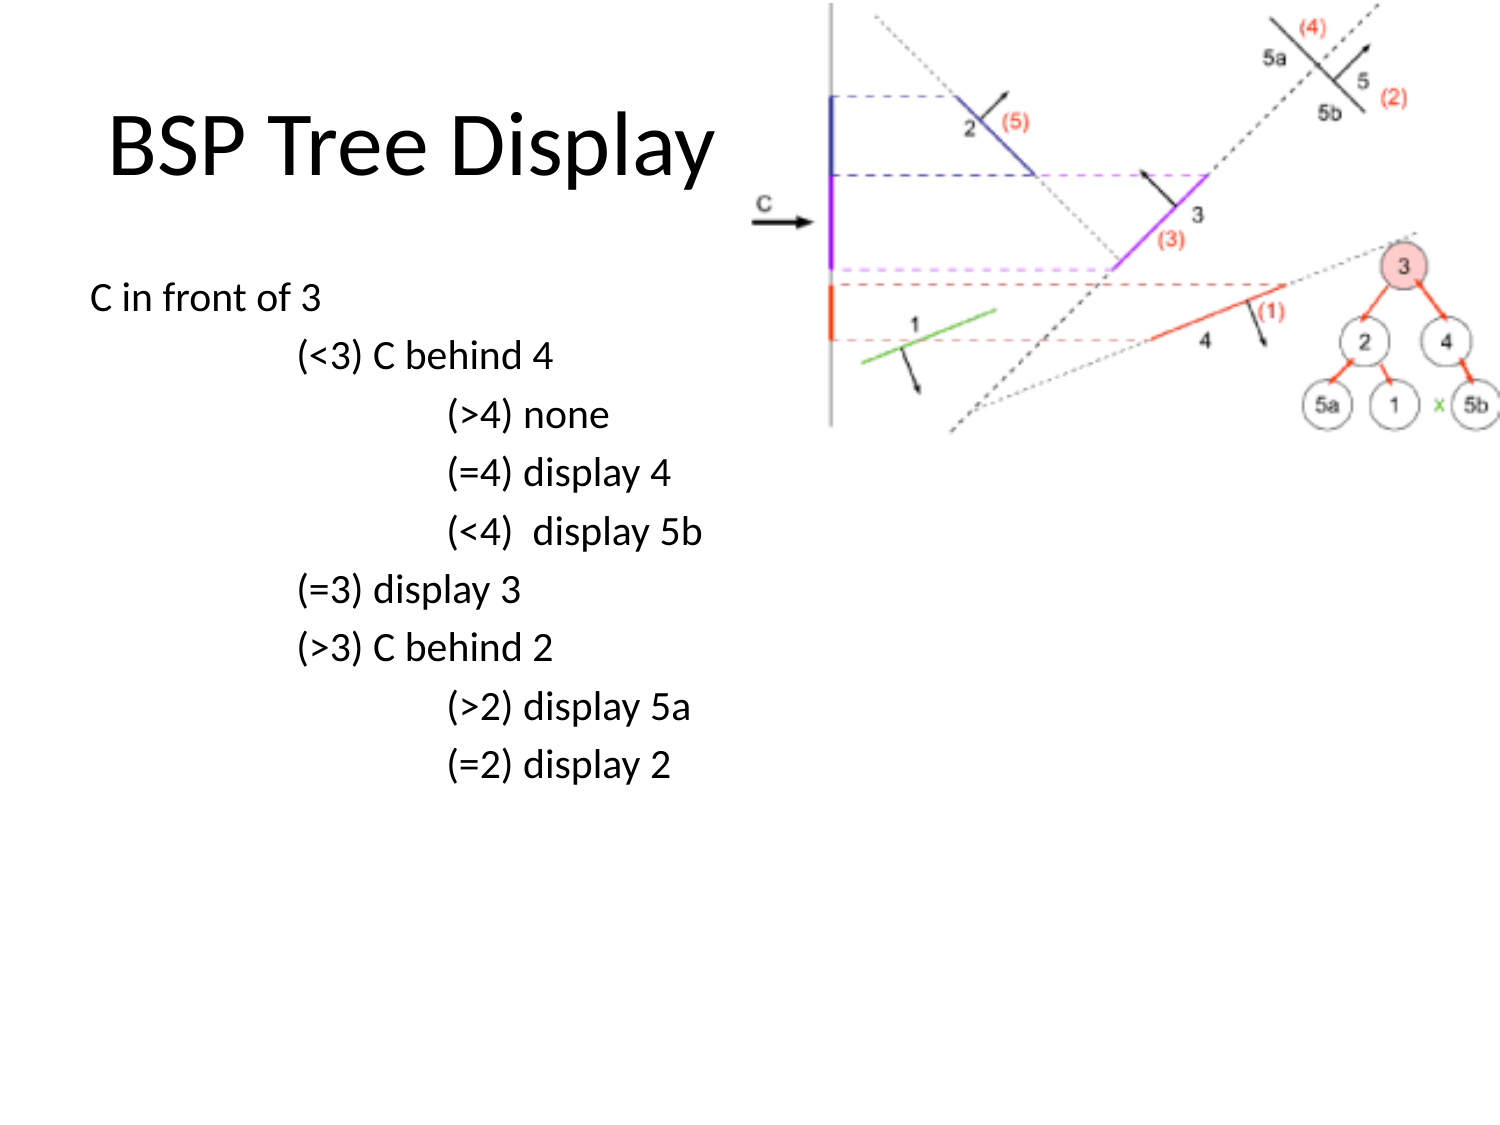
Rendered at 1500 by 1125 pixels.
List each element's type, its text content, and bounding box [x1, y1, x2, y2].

title BSP Tree Display [75, 45, 744, 233]
picture [749, 2, 1500, 436]
list C in front of 3 (<3) C behind 4 (>4) none (=4) display 4 (<4) display 5b (=3) display 3 (>3) C behind 2 (>2) display 5a (=2) display 2 [75, 262, 1425, 1005]
